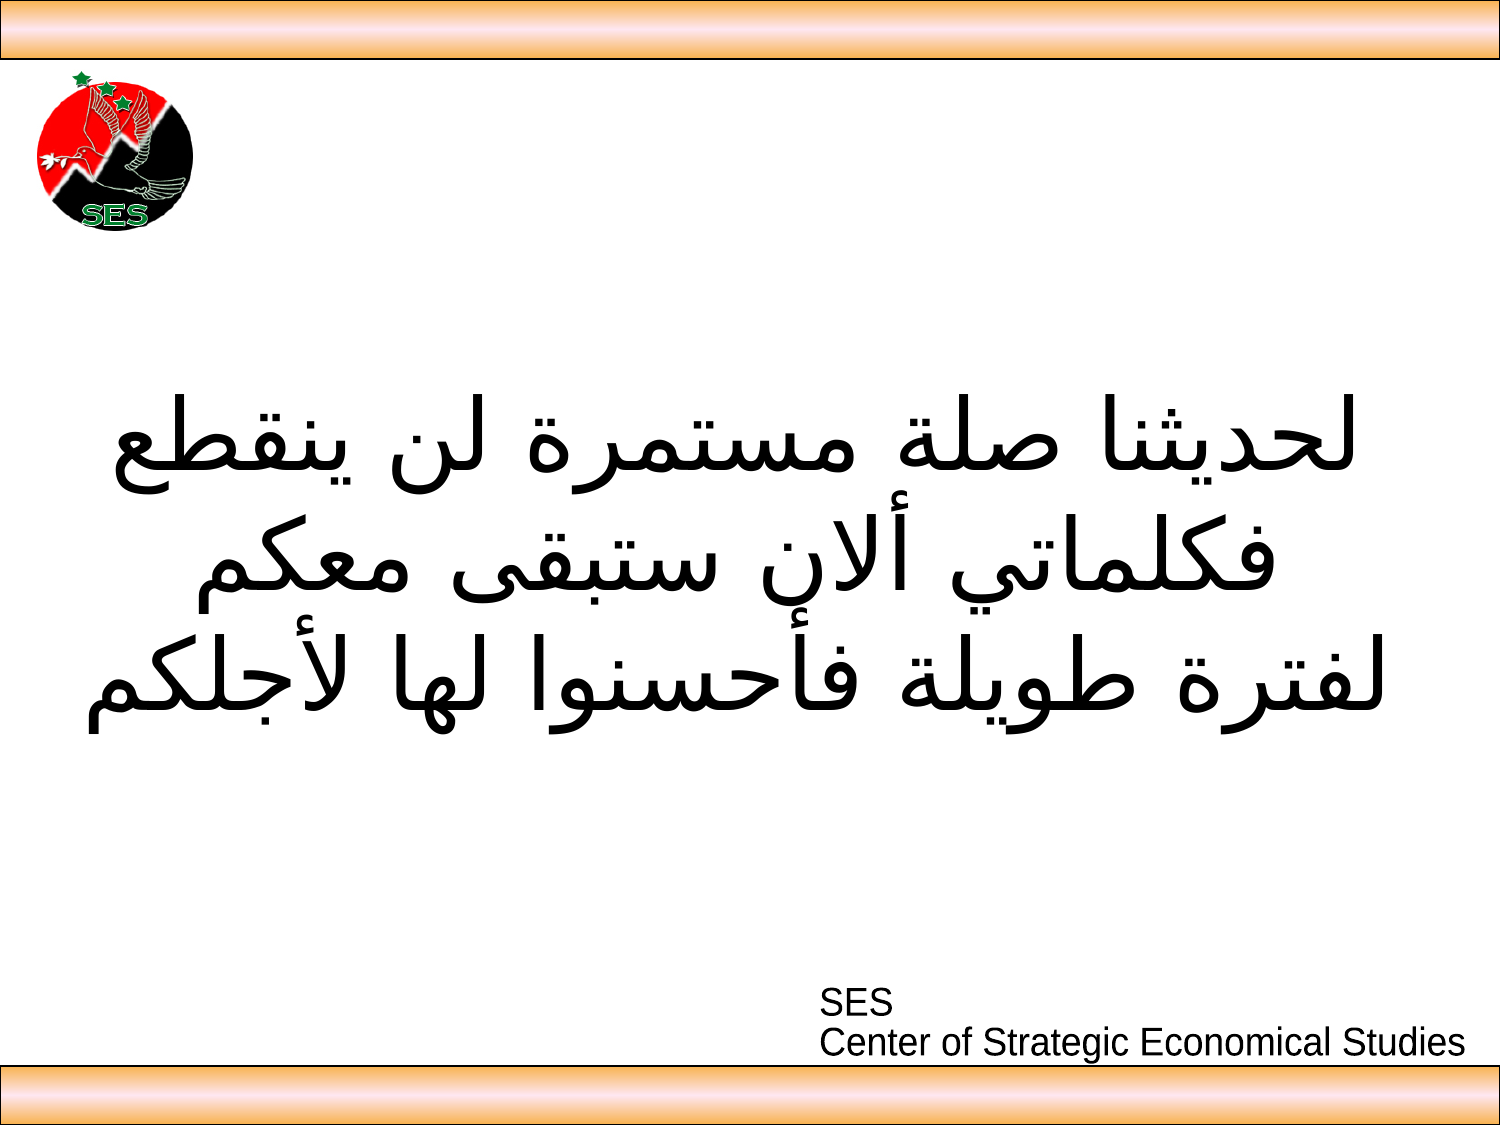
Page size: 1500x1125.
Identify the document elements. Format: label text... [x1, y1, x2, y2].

title لحديثنا صلة مستمرة لن ينقطع فكلماتي ألان ستبقى معكم لفترة طويلة فأحسنوا لها لأجلكم [62, 275, 1413, 825]
picture [0, 62, 226, 238]
text_box [0, 0, 1500, 60]
text_box [0, 1065, 1500, 1125]
